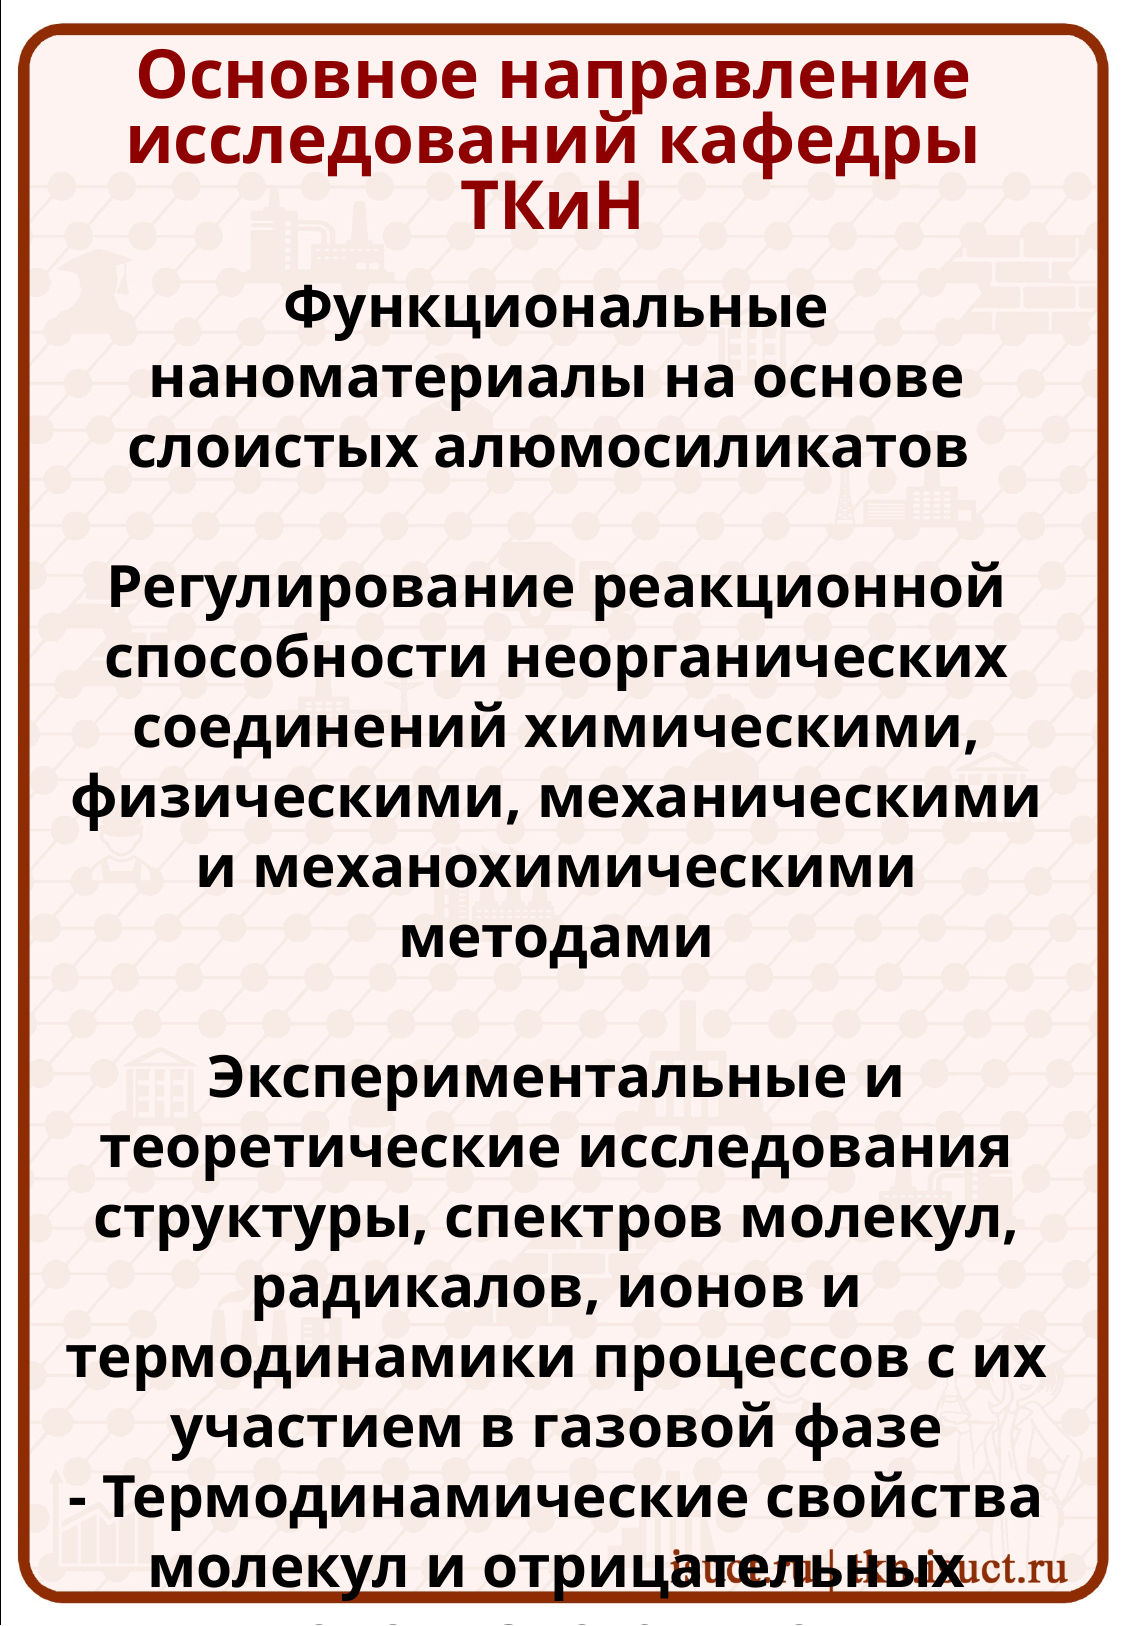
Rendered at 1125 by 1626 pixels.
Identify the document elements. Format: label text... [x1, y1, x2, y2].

text_box Функциональные наноматериалы на основе слоистых алюмосиликатов Регулирование реакционной способности неорганических соединений химическими, физическими, механическими и механохимическими методами Экспериментальные и теоретические исследования структуры, спектров молекул, радикалов, ионов и термодинамики процессов с их участием в газовой фазе - Термодинамические свойства молекул и отрицательных ионов галогенидов лантаноидов [46, 261, 1067, 1625]
picture [0, 0, 1125, 1625]
title Основное направление исследований кафедры ТКиН [46, 39, 1060, 250]
